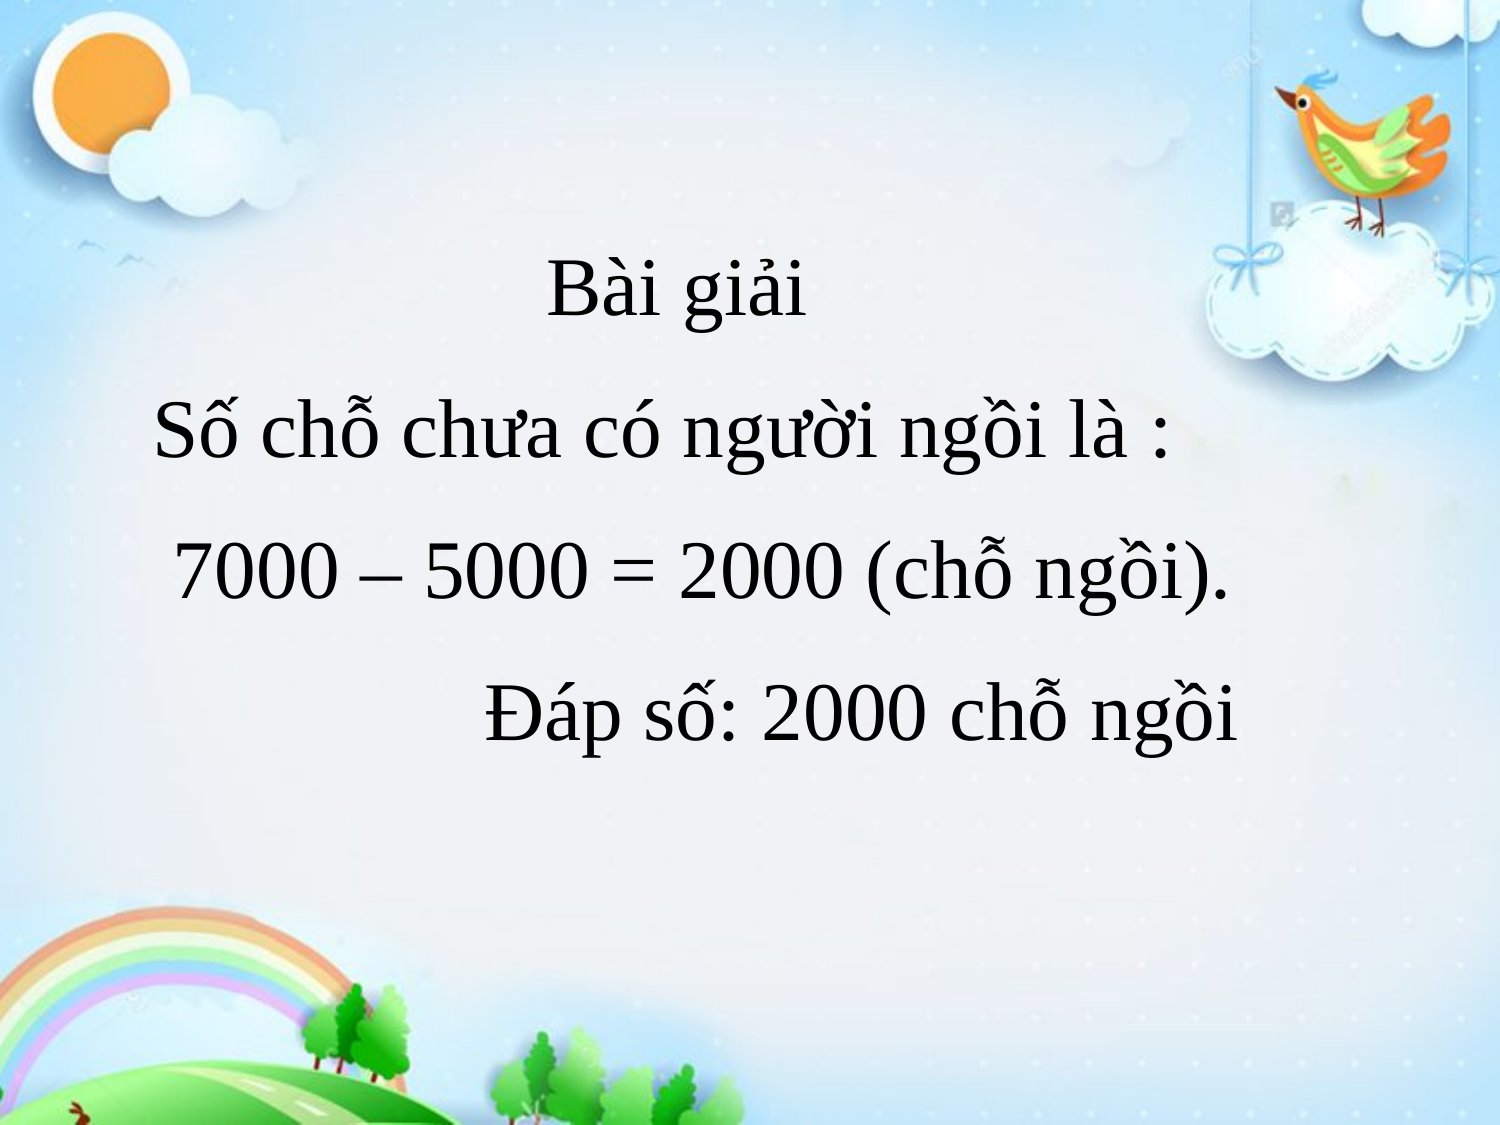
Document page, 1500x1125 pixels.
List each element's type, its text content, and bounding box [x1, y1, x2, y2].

picture [0, 0, 1500, 1125]
text_box Bài giải Số chỗ chưa có người ngồi là : 7000 – 5000 = 2000 (chỗ ngồi). Đáp số: 2000 chỗ ngồi [137, 224, 1450, 765]
